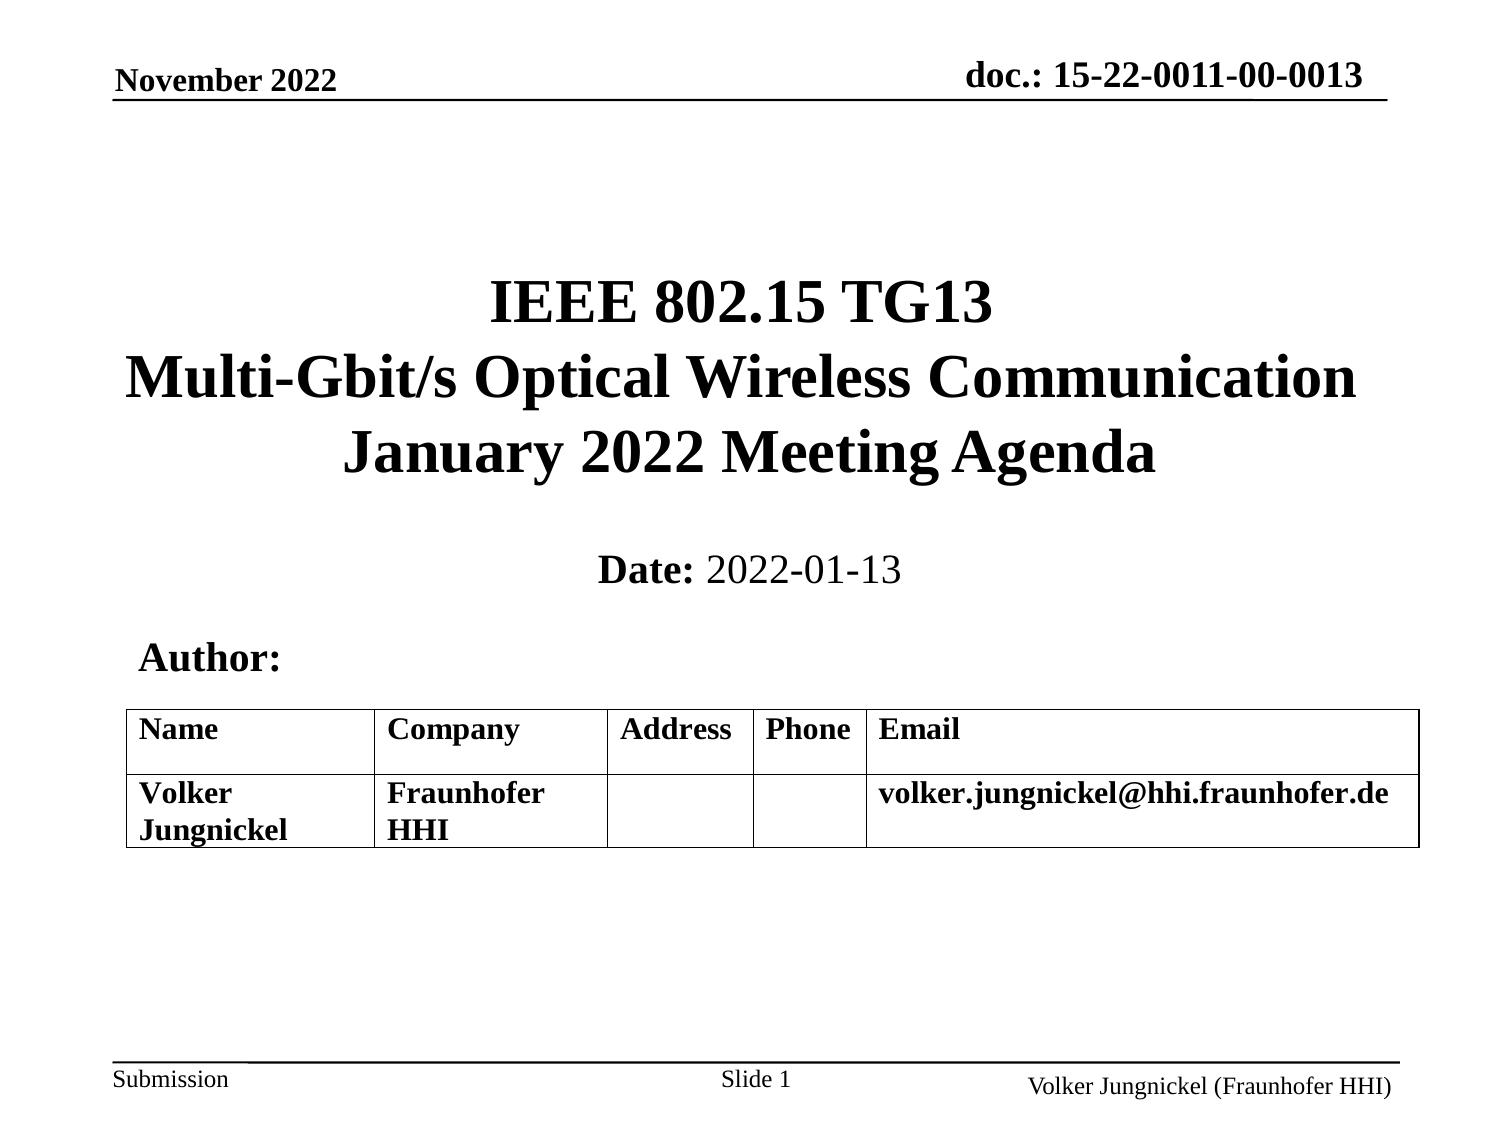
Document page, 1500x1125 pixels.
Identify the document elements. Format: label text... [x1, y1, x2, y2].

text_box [109, 709, 1500, 901]
list Date: 2022-01-13 [112, 534, 1388, 598]
text_box Author: [112, 622, 350, 685]
slide_number Slide 1 [711, 1061, 801, 1093]
title IEEE 802.15 TG13 Multi-Gbit/s Optical Wireless Communication January 2022 Meeting Agenda [87, 284, 1413, 460]
footer Volker Jungnickel (Fraunhofer HHI) [1012, 1062, 1439, 1100]
